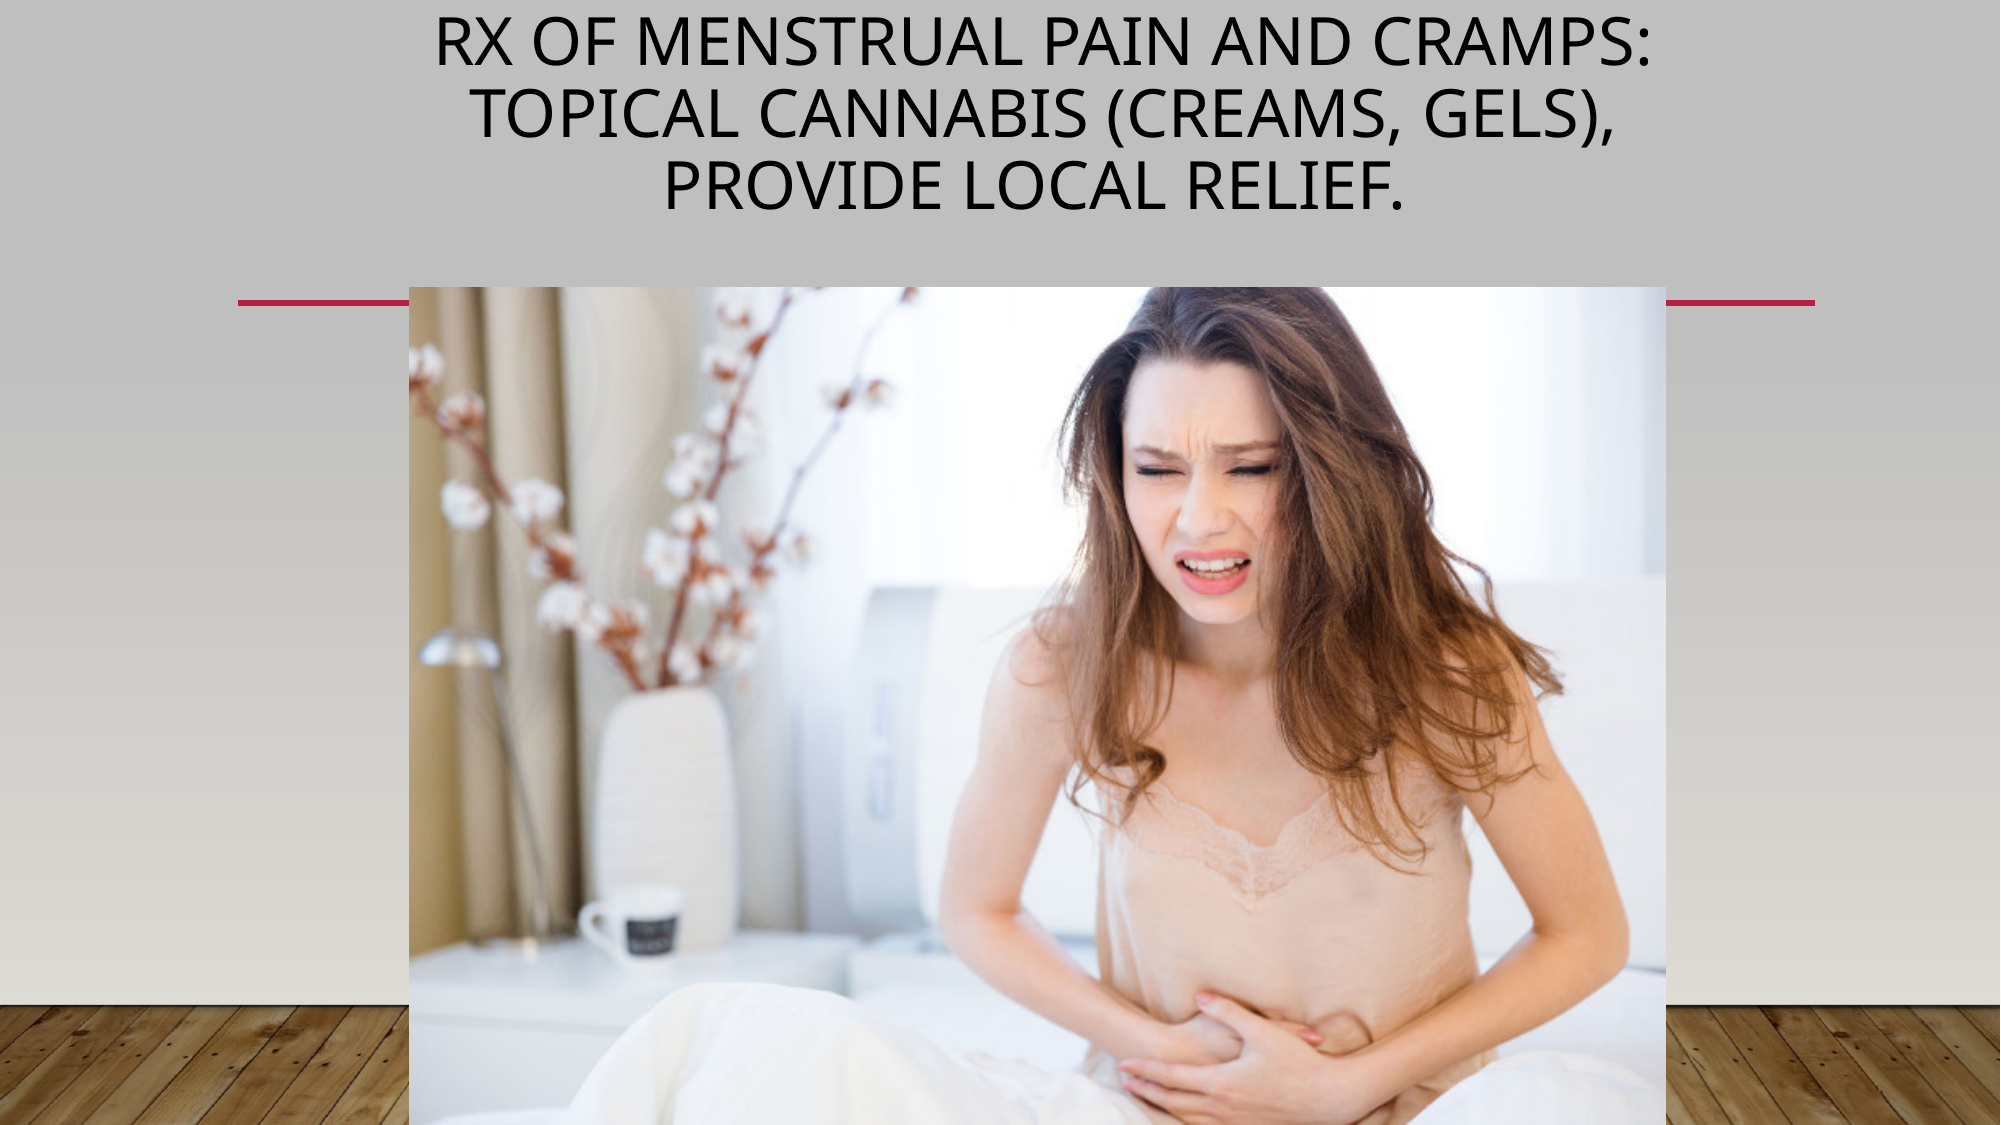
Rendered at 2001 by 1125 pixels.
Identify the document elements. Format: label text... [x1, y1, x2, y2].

picture [0, 287, 2000, 1125]
title Rx of menstrual pain and cramps: Topical cannabis (creams, gels), provide local relief. [337, 0, 1750, 288]
